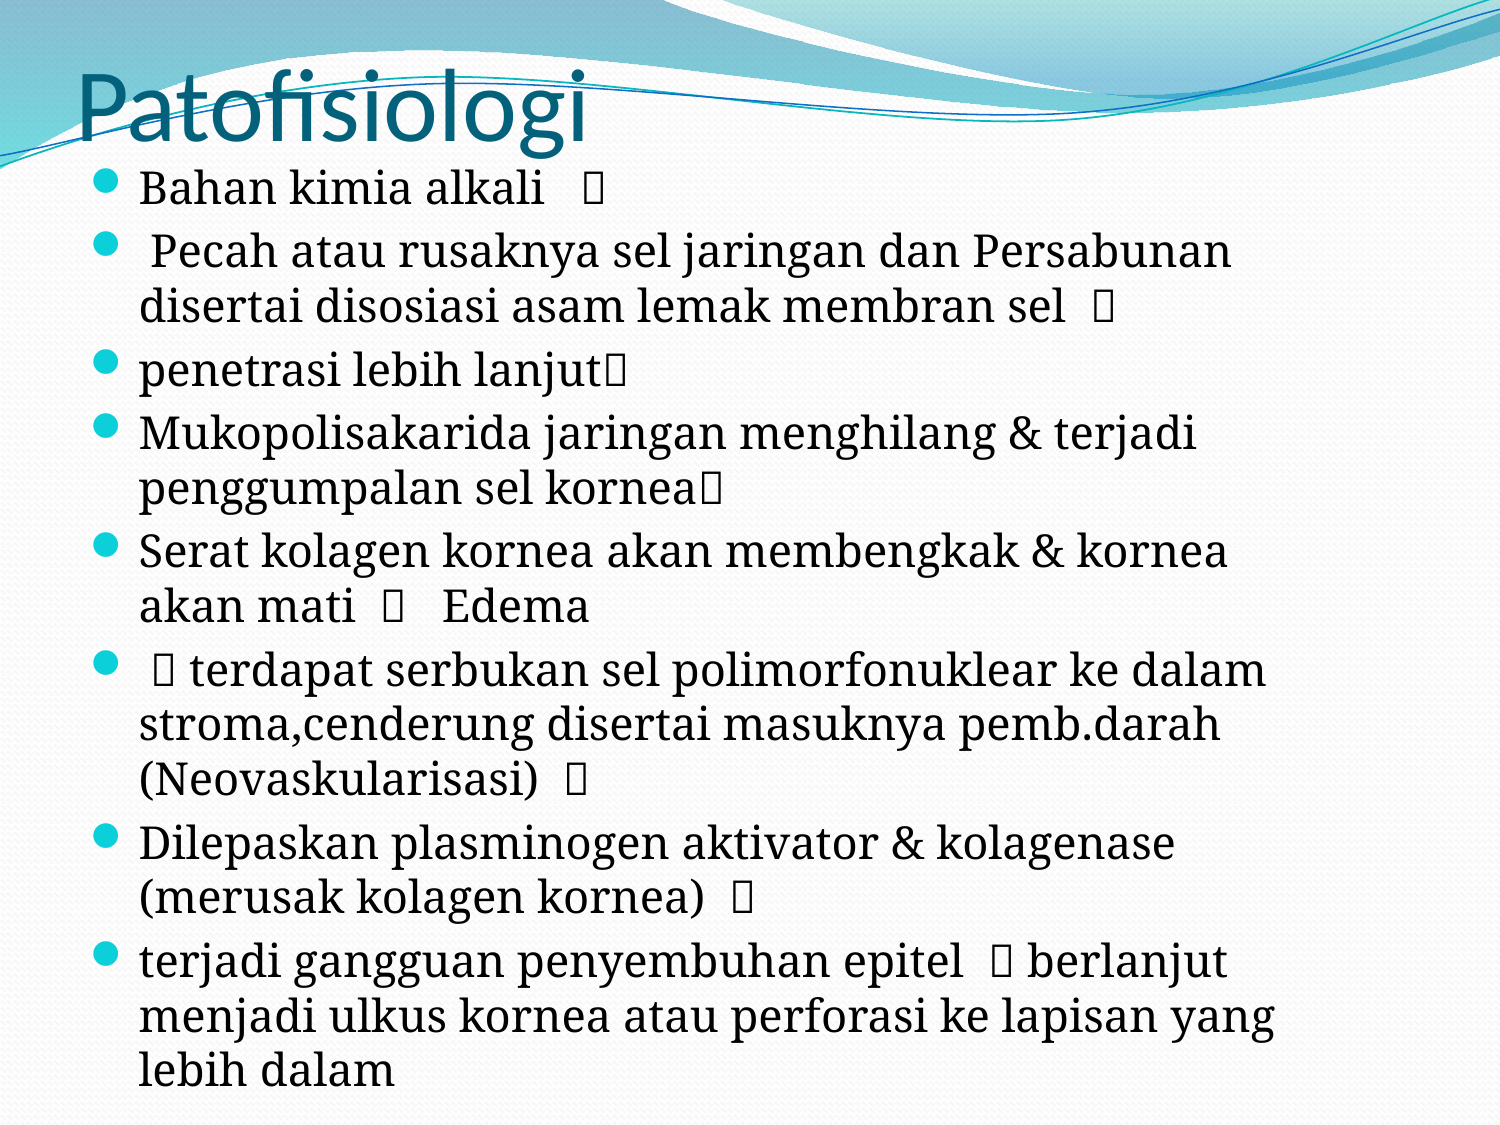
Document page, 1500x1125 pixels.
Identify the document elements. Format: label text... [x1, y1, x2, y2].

list Bahan kimia alkali  Pecah atau rusaknya sel jaringan dan Persabunan disertai disosiasi asam lemak membran sel  penetrasi lebih lanjut Mukopolisakarida jaringan menghilang & terjadi penggumpalan sel kornea Serat kolagen kornea akan membengkak & kornea akan mati  Edema  terdapat serbukan sel polimorfonuklear ke dalam stroma,cenderung disertai masuknya pemb.darah (Neovaskularisasi)  Dilepaskan plasminogen aktivator & kolagenase (merusak kolagen kornea)  terjadi gangguan penyembuhan epitel  berlanjut menjadi ulkus kornea atau perforasi ke lapisan yang lebih dalam [75, 87, 1300, 1113]
title Patofisiologi [75, 0, 1300, 87]
